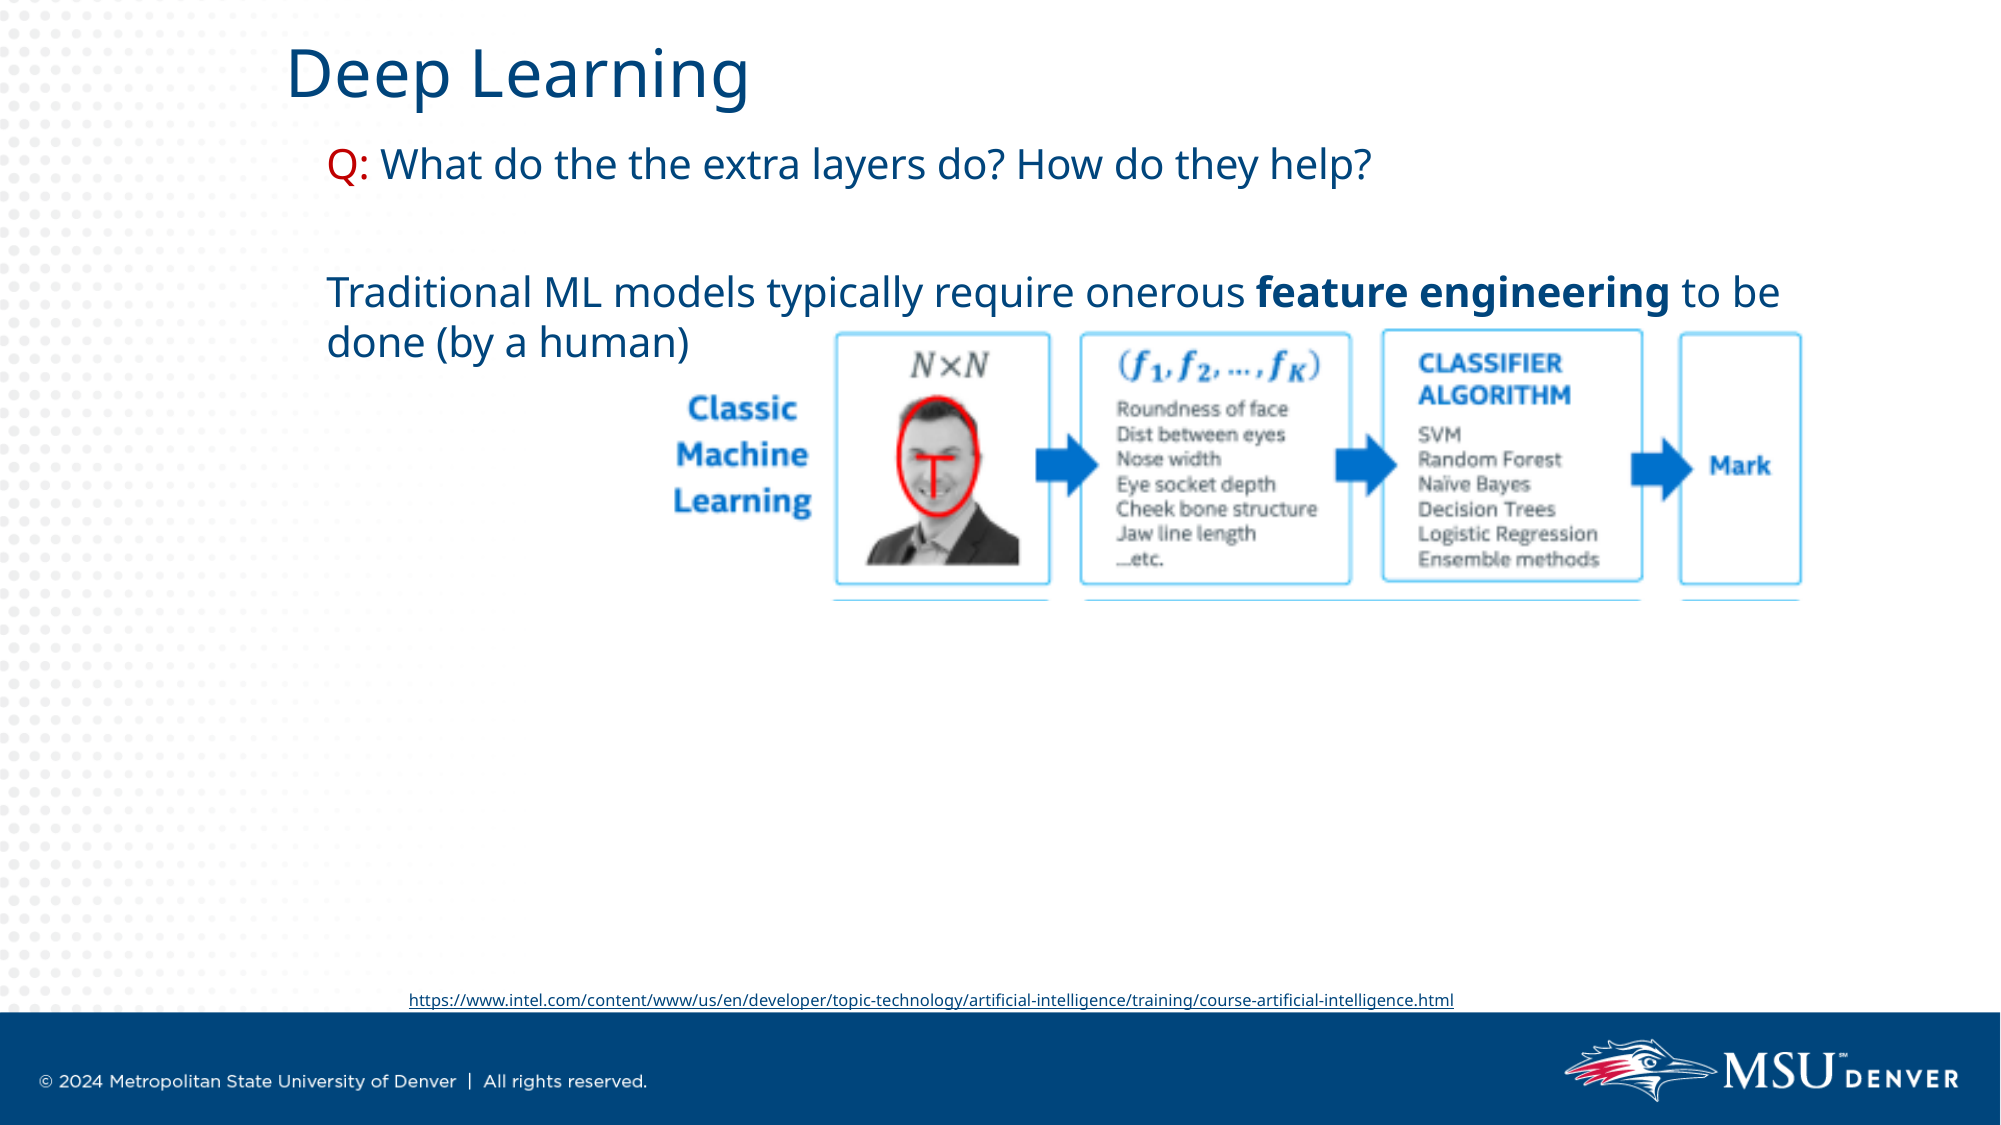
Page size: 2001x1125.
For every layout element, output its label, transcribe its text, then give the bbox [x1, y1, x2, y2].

text_box https://www.intel.com/content/www/us/en/developer/topic-technology/artificial-intelligence/training/course-artificial-intelligence.html [394, 982, 1474, 1020]
picture [0, 0, 2001, 1125]
text_box Q: What do the the extra layers do? How do they help? Traditional ML models typically require onerous feature engineering to be done (by a human) [281, 119, 1850, 685]
text_box Deep Learning [281, 25, 1916, 111]
